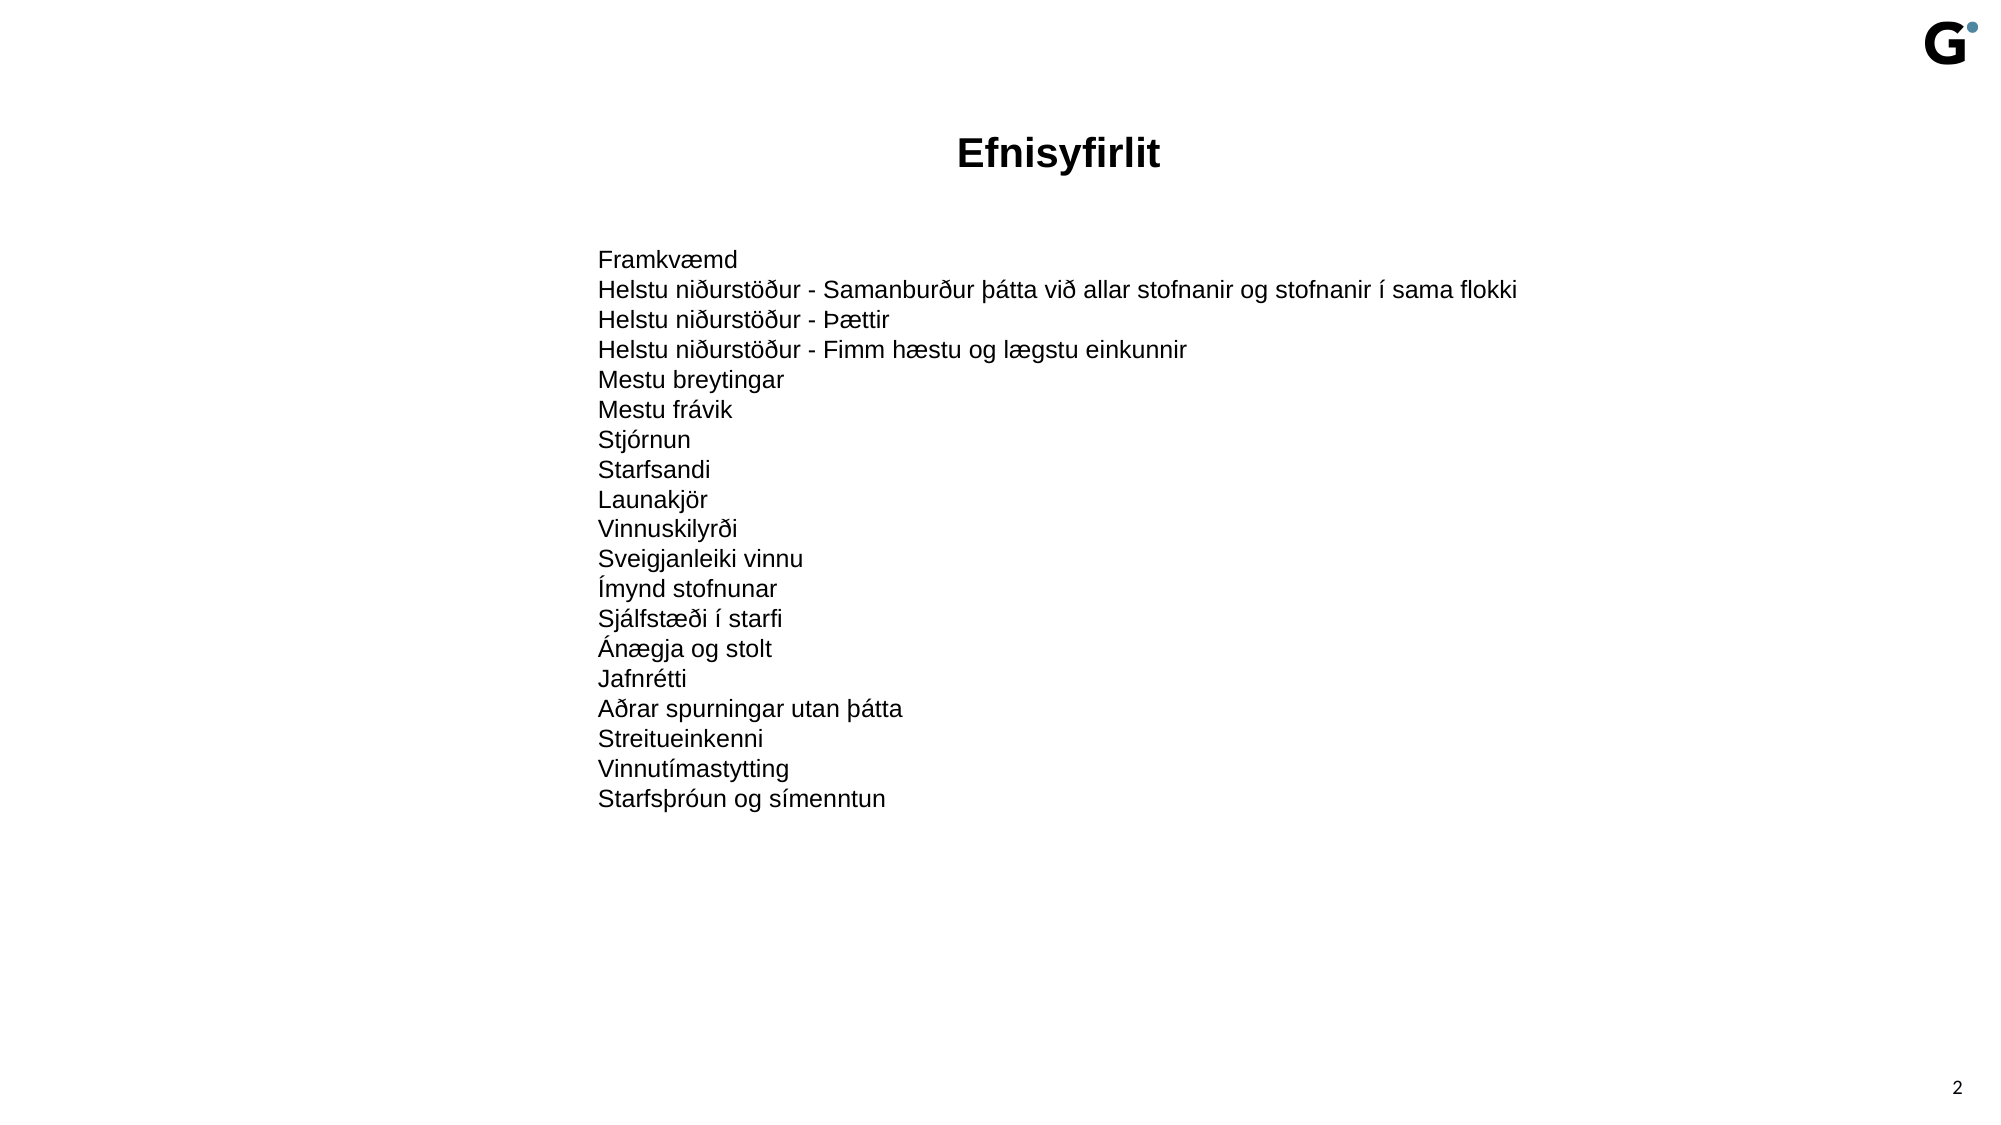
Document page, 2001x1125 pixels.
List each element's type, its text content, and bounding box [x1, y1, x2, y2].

picture [1923, 20, 1980, 66]
text_box Efnisyfirlit [942, 118, 1176, 183]
text_box Framkvæmd Helstu niðurstöður - Samanburður þátta við allar stofnanir og stofnanir í sama flokki Helstu niðurstöður - Þættir Helstu niðurstöður - Fimm hæstu og lægstu einkunnir Mestu breytingar Mestu frávik Stjórnun Starfsandi Launakjör Vinnuskilyrði Sveigjanleiki vinnu Ímynd stofnunar Sjálfstæði í starfi Ánægja og stolt Jafnrétti Aðrar spurningar utan þátta Streitueinkenni Vinnutímastytting Starfsþróun og símenntun [583, 236, 1535, 850]
